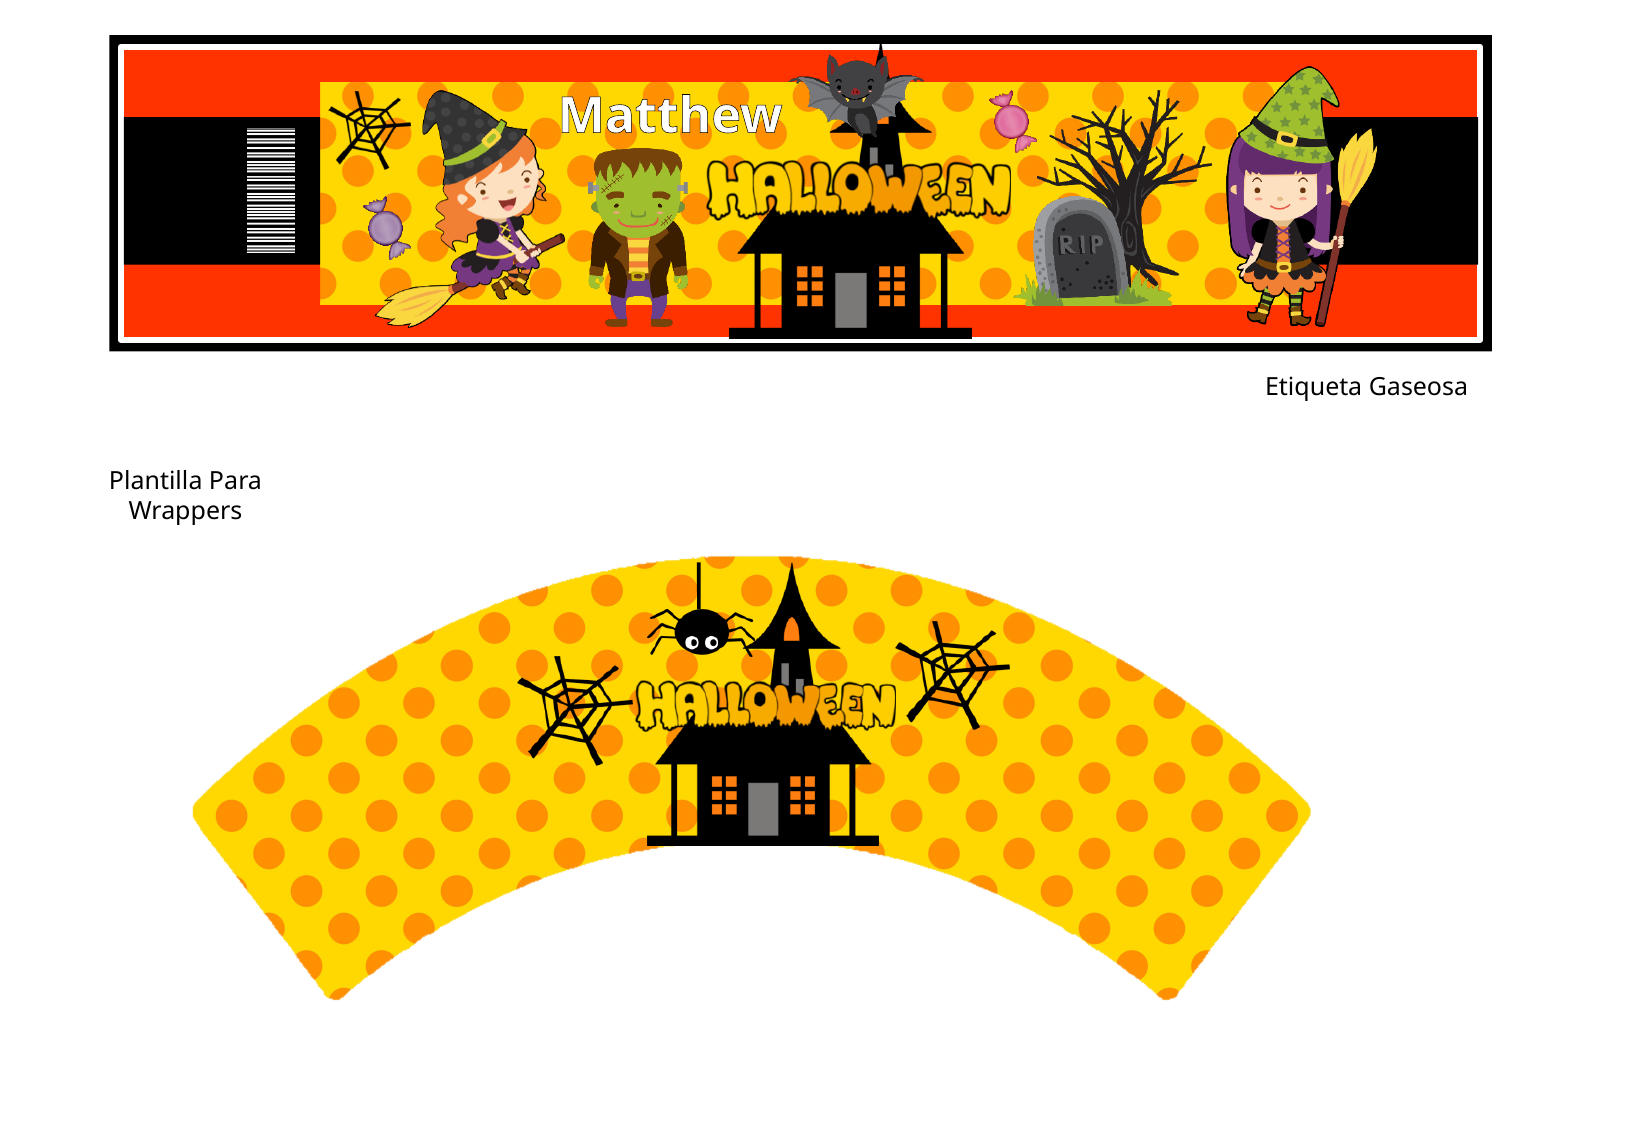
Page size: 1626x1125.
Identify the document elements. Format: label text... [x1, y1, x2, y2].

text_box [155, 538, 1338, 1010]
text_box Etiqueta Gaseosa [1246, 363, 1488, 408]
text_box Plantilla Para Wrappers [74, 456, 297, 532]
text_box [109, 34, 1493, 352]
